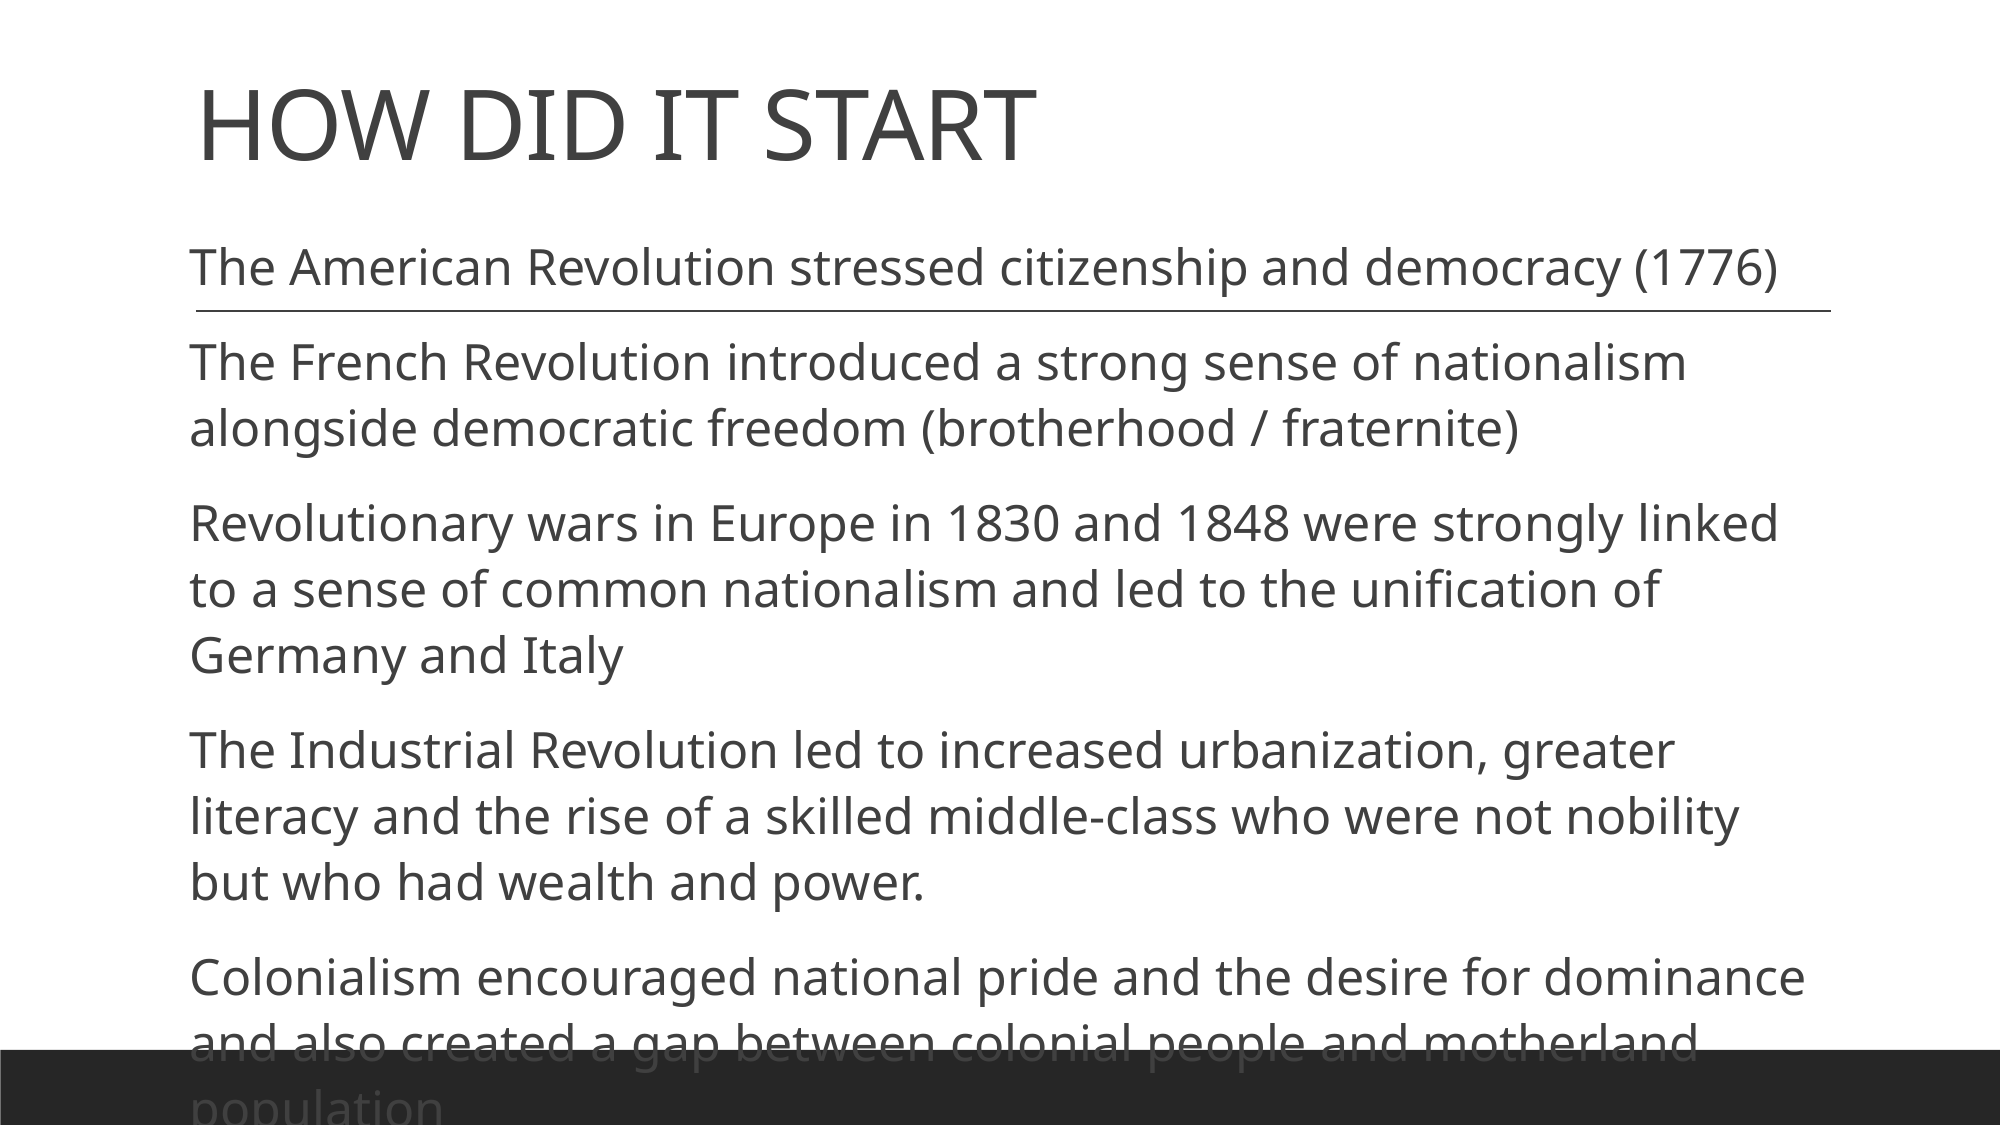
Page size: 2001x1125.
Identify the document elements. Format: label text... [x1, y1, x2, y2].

list The American Revolution stressed citizenship and democracy (1776) The French Revolution introduced a strong sense of nationalism alongside democratic freedom (brotherhood / fraternite) Revolutionary wars in Europe in 1830 and 1848 were strongly linked to a sense of common nationalism and led to the unification of Germany and Italy The Industrial Revolution led to increased urbanization, greater literacy and the rise of a skilled middle-class who were not nobility but who had wealth and power. Colonialism encouraged national pride and the desire for dominance and also created a gap between colonial people and motherland population [174, 221, 1825, 1044]
title HOW DID IT START [180, 47, 1830, 190]
